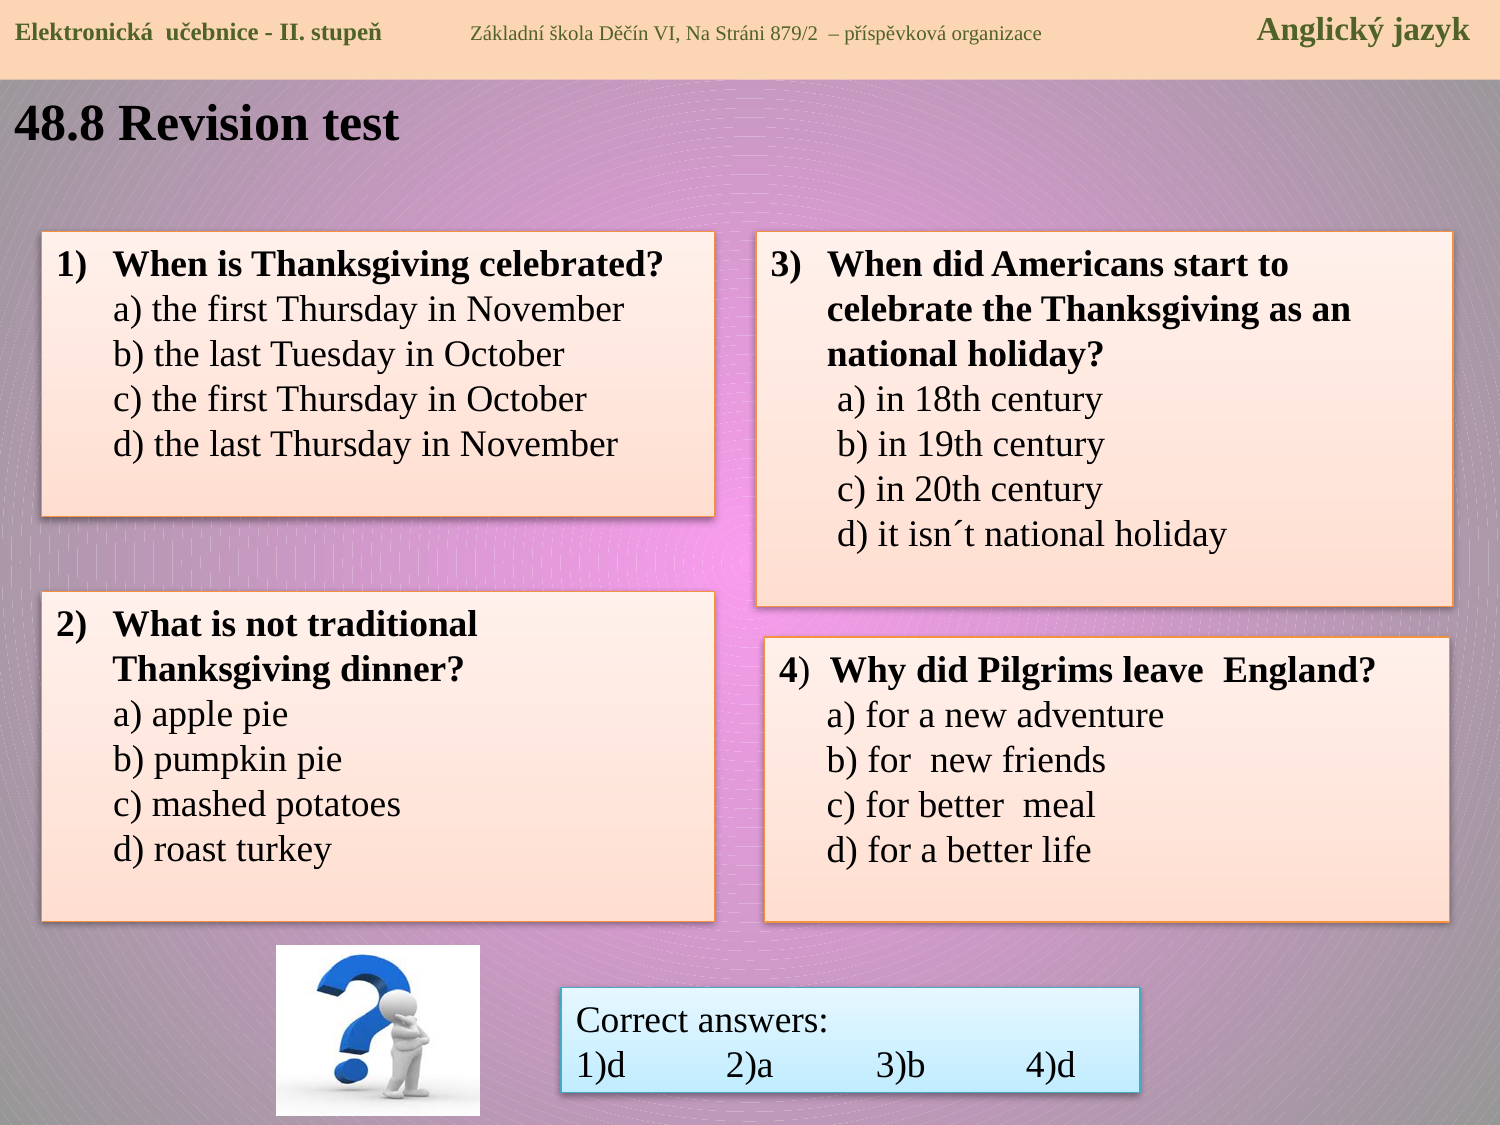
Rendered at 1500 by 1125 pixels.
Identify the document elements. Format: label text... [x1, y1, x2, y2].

picture [276, 944, 480, 1117]
text_box What is not traditional Thanksgiving dinner? a) apple pie b) pumpkin pie c) mashed potatoes d) roast turkey [41, 591, 715, 922]
text_box When is Thanksgiving celebrated? a) the first Thursday in November b) the last Tuesday in October c) the first Thursday in October d) the last Thursday in November [41, 231, 715, 517]
text_box Correct answers: 1)d 2)a 3)b 4)d [560, 987, 1141, 1093]
text_box 48.8 Revision test [0, 80, 1500, 173]
text_box 4) Why did Pilgrims leave England? a) for a new adventure b) for new friends c) for better meal d) for a better life [764, 636, 1450, 923]
text_box Elektronická učebnice - II. stupeň Základní škola Děčín VI, Na Stráni 879/2 – příspěvková organizace Anglický jazyk [0, 0, 1500, 80]
text_box [738, 574, 1471, 925]
text_box When did Americans start to celebrate the Thanksgiving as an national holiday? a) in 18th century b) in 19th century c) in 20th century d) it isn´t national holiday [755, 231, 1454, 607]
